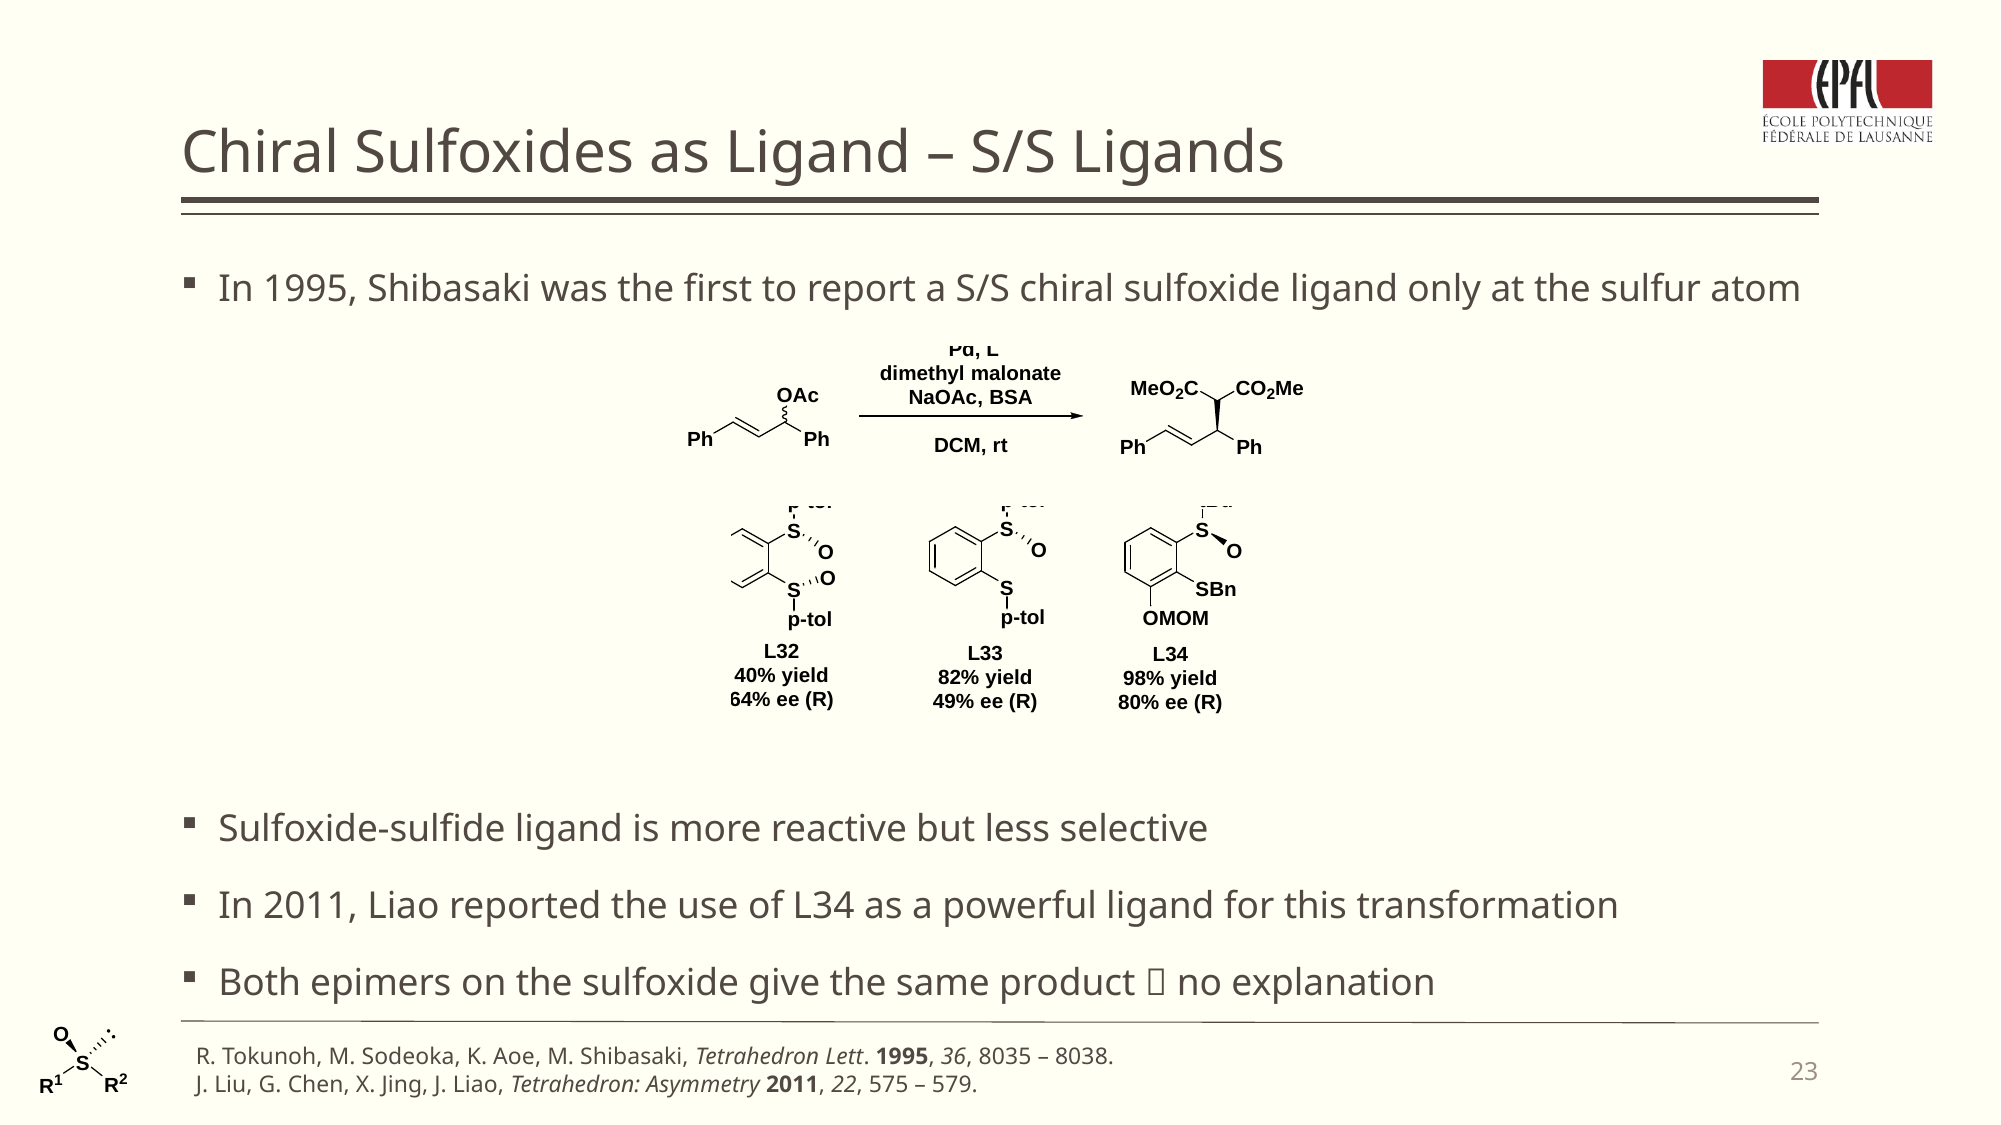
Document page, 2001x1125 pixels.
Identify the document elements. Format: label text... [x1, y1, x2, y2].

title Chiral Sulfoxides as Ligand – S/S Ligands [181, 12, 1819, 193]
text_box R. Tokunoh, M. Sodeoka, K. Aoe, M. Shibasaki, Tetrahedron Lett. 1995, 36, 8035 – 8038. J. Liu, G. Chen, X. Jing, J. Liao, Tetrahedron: Asymmetry 2011, 22, 575 – 579. [181, 1034, 1261, 1104]
list In 1995, Shibasaki was the first to report a S/S chiral sulfoxide ligand only at the sulfur atom Sulfoxide-sulfide ligand is more reactive but less selective In 2011, Liao reported the use of L34 as a powerful ligand for this transformation Both epimers on the sulfoxide give the same product  no explanation [181, 262, 1991, 1013]
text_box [685, 346, 1315, 477]
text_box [730, 506, 1269, 744]
picture [1761, 60, 1933, 145]
slide_number 23 [1518, 1042, 1819, 1103]
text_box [39, 1022, 136, 1101]
